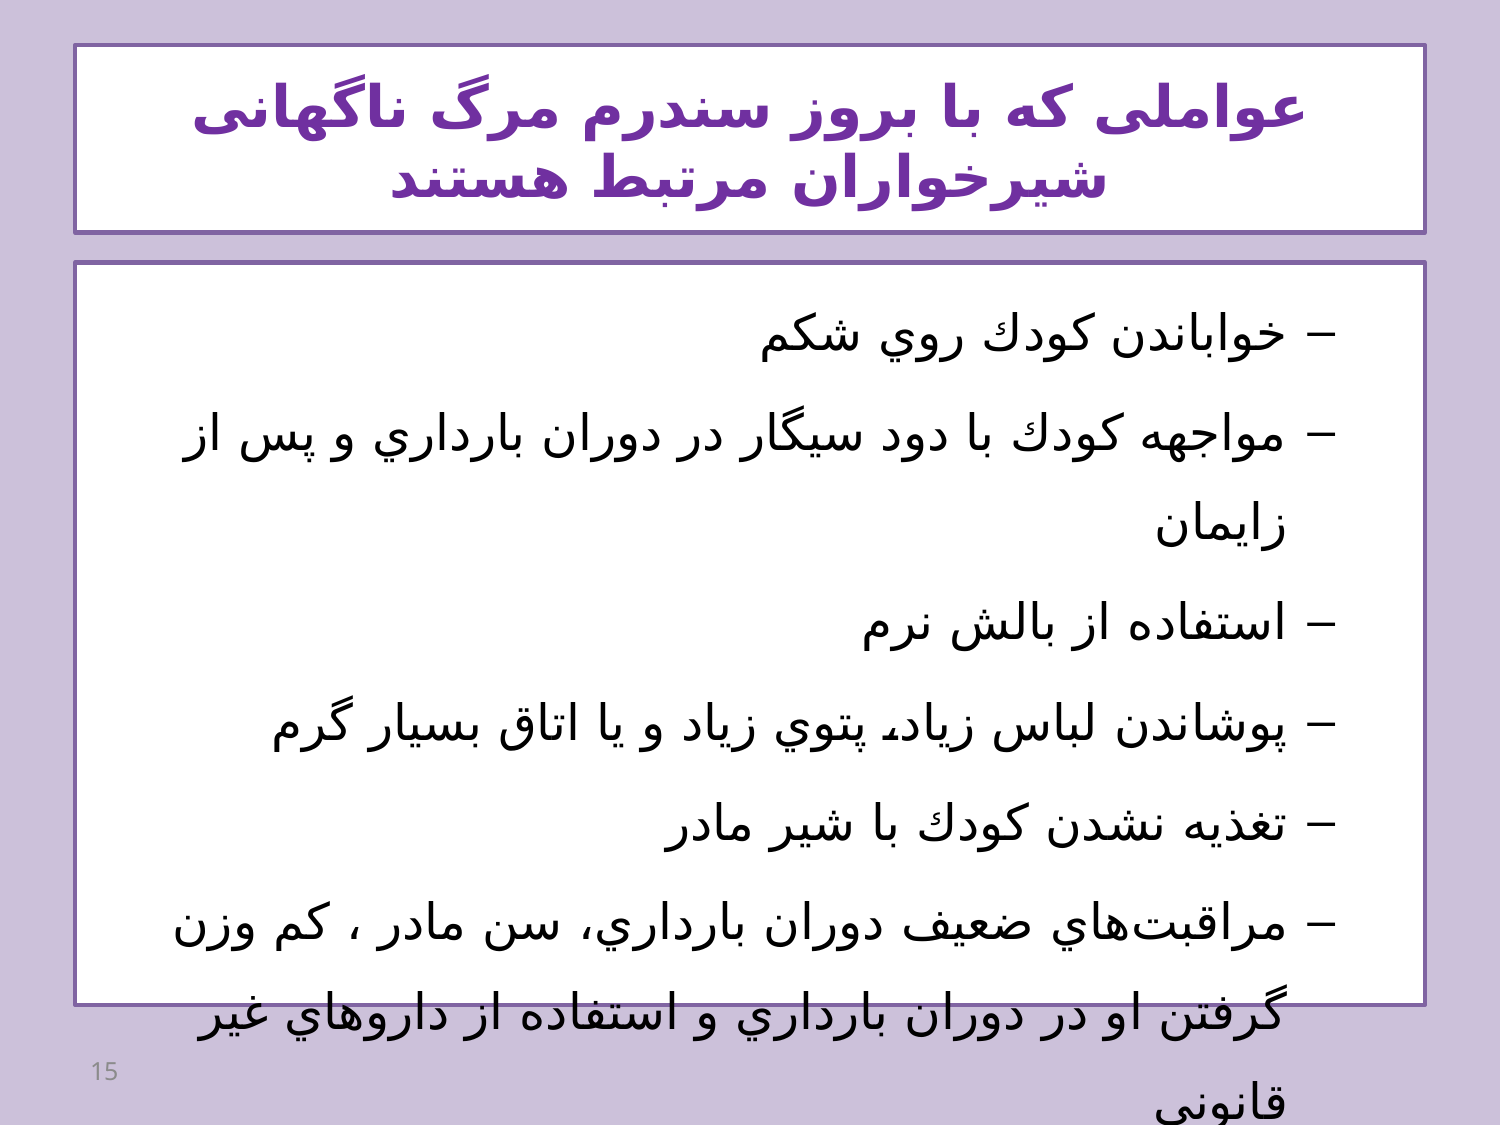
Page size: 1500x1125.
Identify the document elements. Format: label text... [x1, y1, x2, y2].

title عواملی که با بروز سندرم مرگ ناگهانی شیرخواران مرتبط هستند [73, 43, 1427, 235]
slide_number 15 [75, 1042, 425, 1103]
list خواباندن كودك روي شكم مواجهه كودك با دود سيگار در دوران بارداري و پس از زايمان استفاده از بالش نرم پوشاندن لباس زياد، پتوي زياد و يا اتاق بسيار گرم تغذيه نشدن كودك با شير مادر مراقبت‌هاي ضعيف دوران بارداري، سن مادر ، كم وزن گرفتن او در دوران بارداري و استفاده از داروهاي غير قانوني [73, 260, 1427, 1007]
